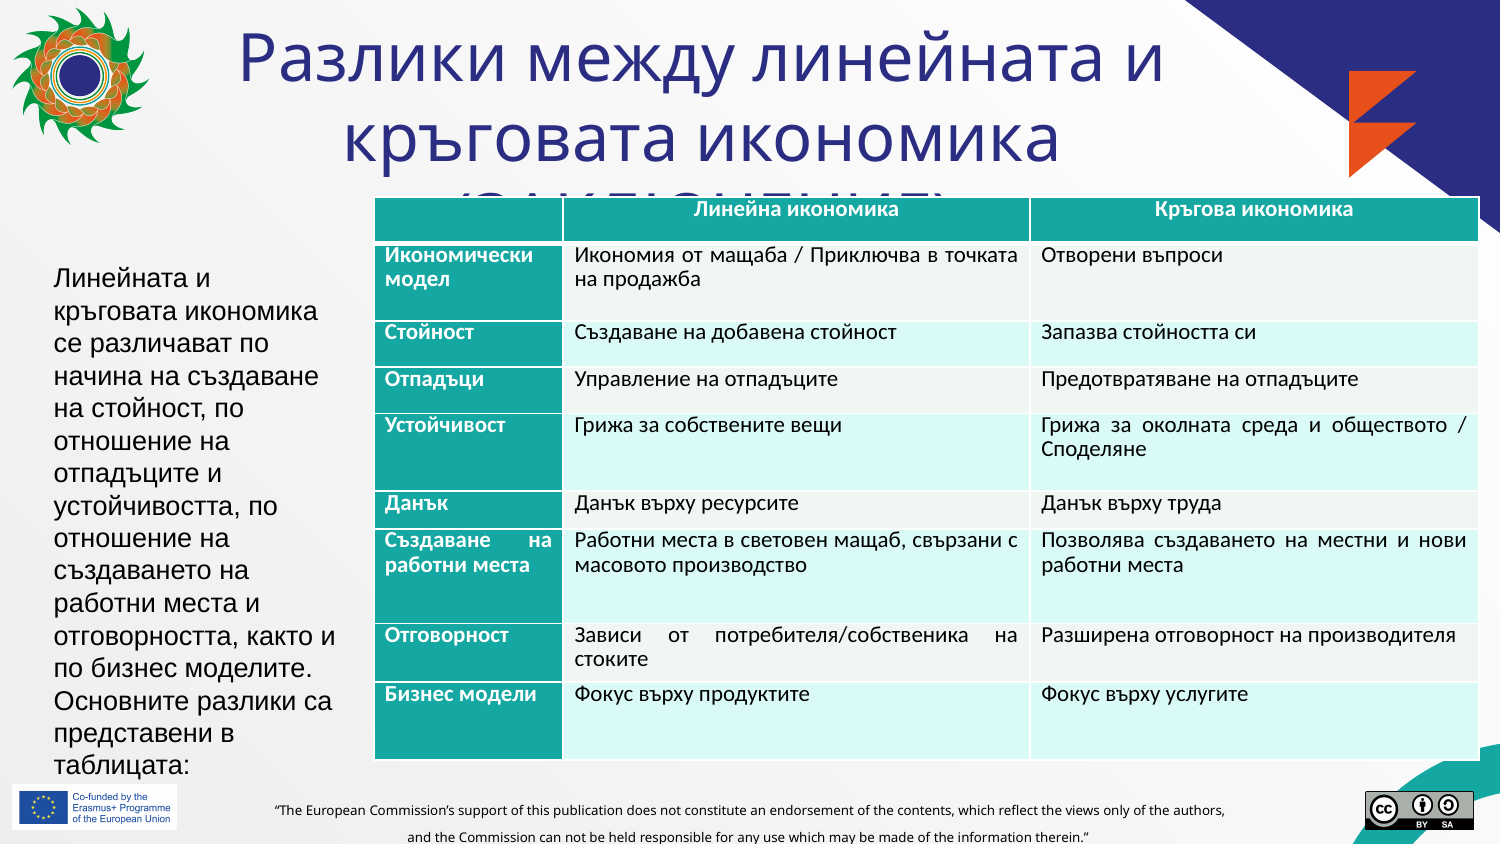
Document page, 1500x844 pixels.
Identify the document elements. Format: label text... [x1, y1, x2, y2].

picture [1365, 791, 1474, 830]
text_box Линейната и кръговата икономика се различават по начина на създаване на стойност, по отношение на отпадъците и устойчивостта, по отношение на създаването на работни места и отговорността, както и по бизнес моделите. Основните разлики са представени в таблицата: [38, 253, 355, 788]
table_cell Данък [375, 492, 562, 528]
table_cell Икономия от мащаба / Приключва в точката на продажба [564, 246, 1029, 320]
table_header Линейна икономика [564, 198, 1029, 241]
table_header Кръгова икономика [1031, 198, 1478, 241]
table_cell Грижа за околната среда и обществото / Споделяне [1031, 414, 1478, 490]
title Разлики между линейната и кръговата икономика (ЗАКЛЮЧЕНИЕ) [69, 0, 1336, 166]
table_cell Грижа за собствените вещи [564, 414, 1029, 490]
table_cell Работни места в световен мащаб, свързани с масовото производство [564, 530, 1029, 623]
table_cell Устойчивост [375, 414, 562, 490]
table_cell Отговорност [375, 624, 562, 681]
table_cell Запазва стойността си [1031, 322, 1478, 366]
table_cell Разширена отговорност на производителя [1031, 624, 1478, 681]
picture [11, 6, 69, 147]
table_cell Предотвратяване на отпадъците [1031, 368, 1478, 413]
table_cell Данък върху труда [1031, 492, 1478, 528]
table_cell Фокус върху продуктите [564, 683, 1029, 759]
table_cell Стойност [375, 322, 562, 366]
table_cell Фокус върху услугите [1031, 683, 1478, 759]
table_cell Бизнес модели [375, 683, 562, 759]
table_cell Създаване на работни места [375, 530, 562, 623]
table_cell Данък върху ресурсите [564, 492, 1029, 528]
table_cell Отпадъци [375, 368, 562, 413]
table_cell Позволява създаването на местни и нови работни места [1031, 530, 1478, 623]
table_cell Създаване на добавена стойност [564, 322, 1029, 366]
table_cell Зависи от потребителя/собственика на стоките [564, 624, 1029, 681]
picture [11, 784, 177, 830]
table_cell Управление на отпадъците [564, 368, 1029, 413]
table_cell Икономически модел [375, 246, 562, 320]
table_header [375, 198, 562, 241]
table_cell Отворени въпроси [1031, 246, 1478, 320]
